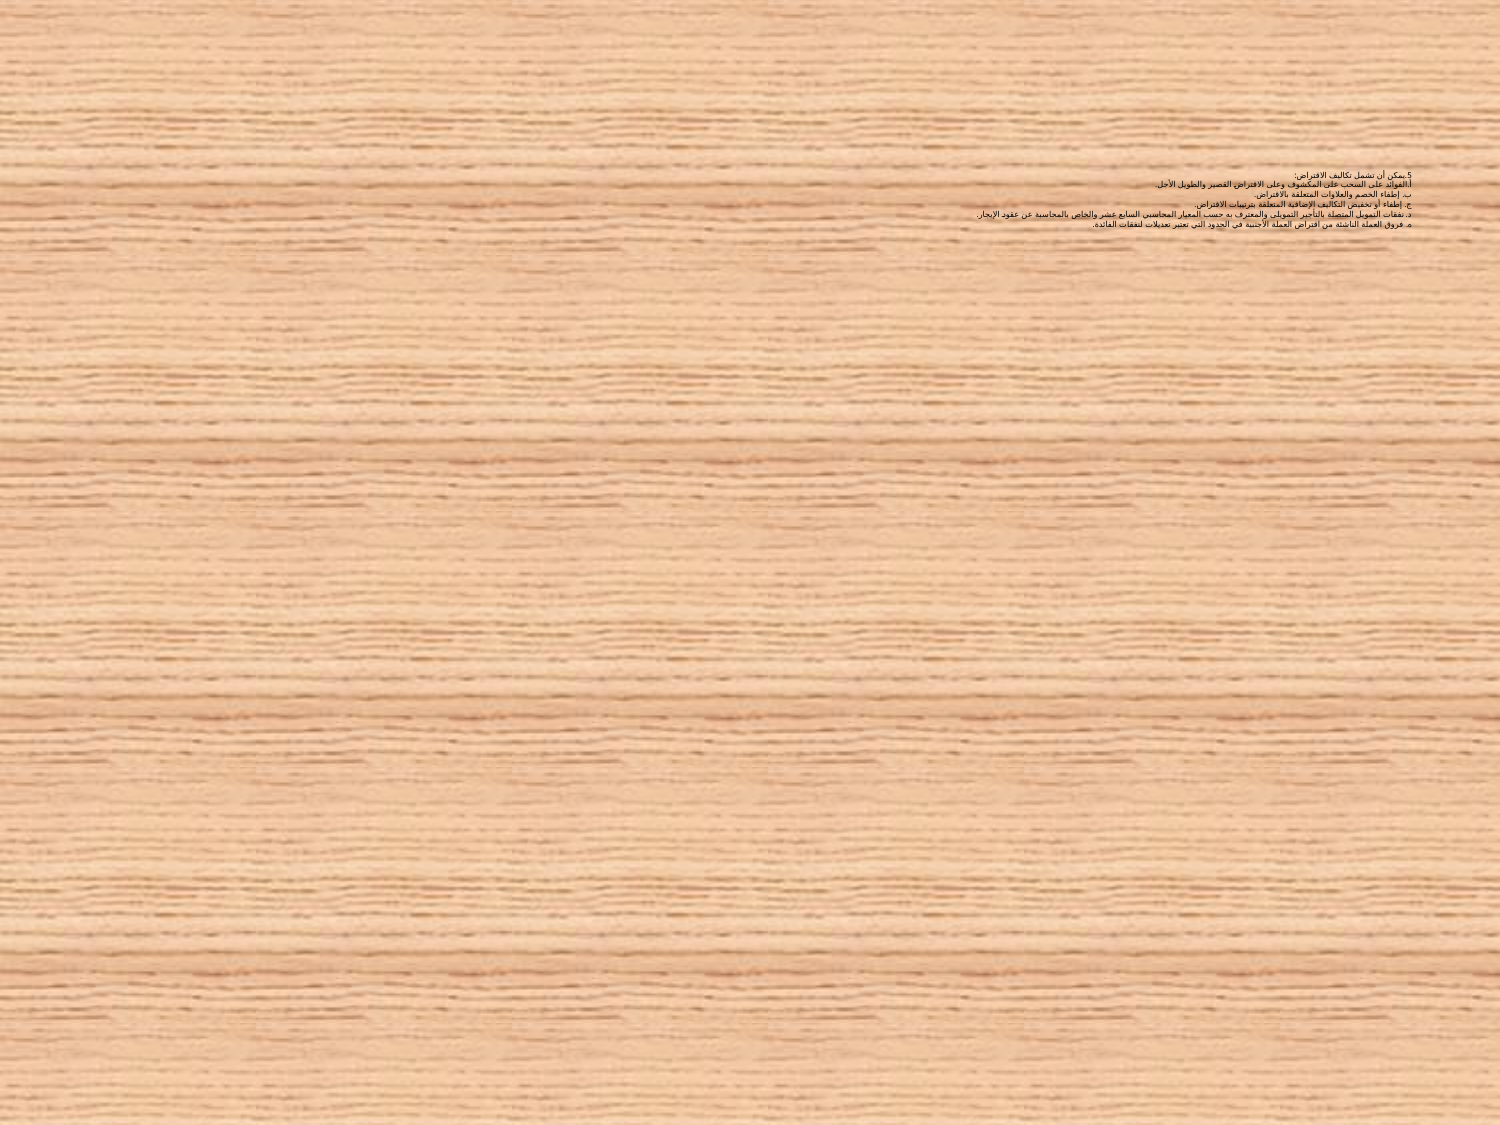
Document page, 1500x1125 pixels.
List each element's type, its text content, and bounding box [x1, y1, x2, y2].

title 5. يمكن أن تشمل تكاليف الاقتراض: ‌أ. الفوائد على السحب على المكشوف وعلى الاقتراض القصير والطويل الأجل. ‌ب. إطفاء الخصم والعلاوات المتعلقة بالاقتراض. ‌ج. إطفاء أو تخفيض التكاليف الإضافية المتعلقة بترتيبات الاقتراض. ‌د. نفقات التمويل المتصلة بالتأجير التمويلى والمعترف به حسب المعيار المحاسبي السابع عشر والخاص بالمحاسبة عن عقود الإيجار. ‌ه. فروق العملة الناشئة من اقتراض العملة الأجنبية في الحدود التي تعتبر تعديلات لنفقات الفائدة. [76, 66, 1427, 254]
picture [0, 0, 1500, 1125]
